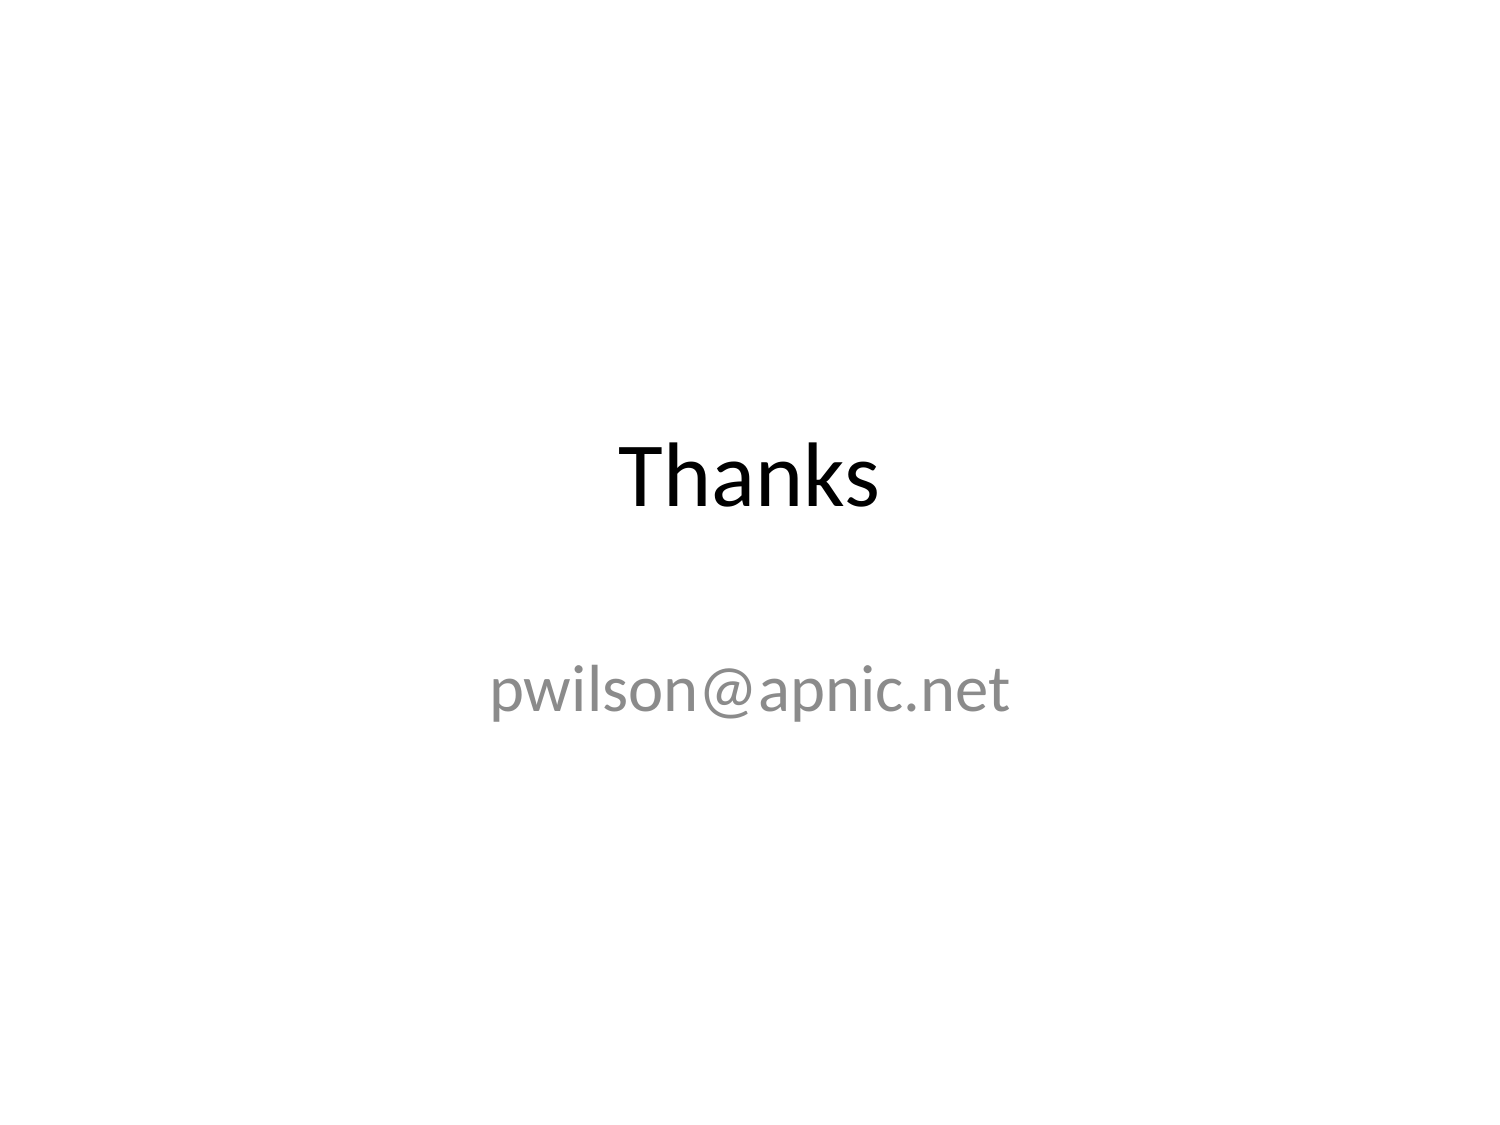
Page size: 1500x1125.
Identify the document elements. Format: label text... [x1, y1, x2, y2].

subtitle pwilson@apnic.net [225, 637, 1275, 925]
title Thanks [112, 349, 1388, 591]
